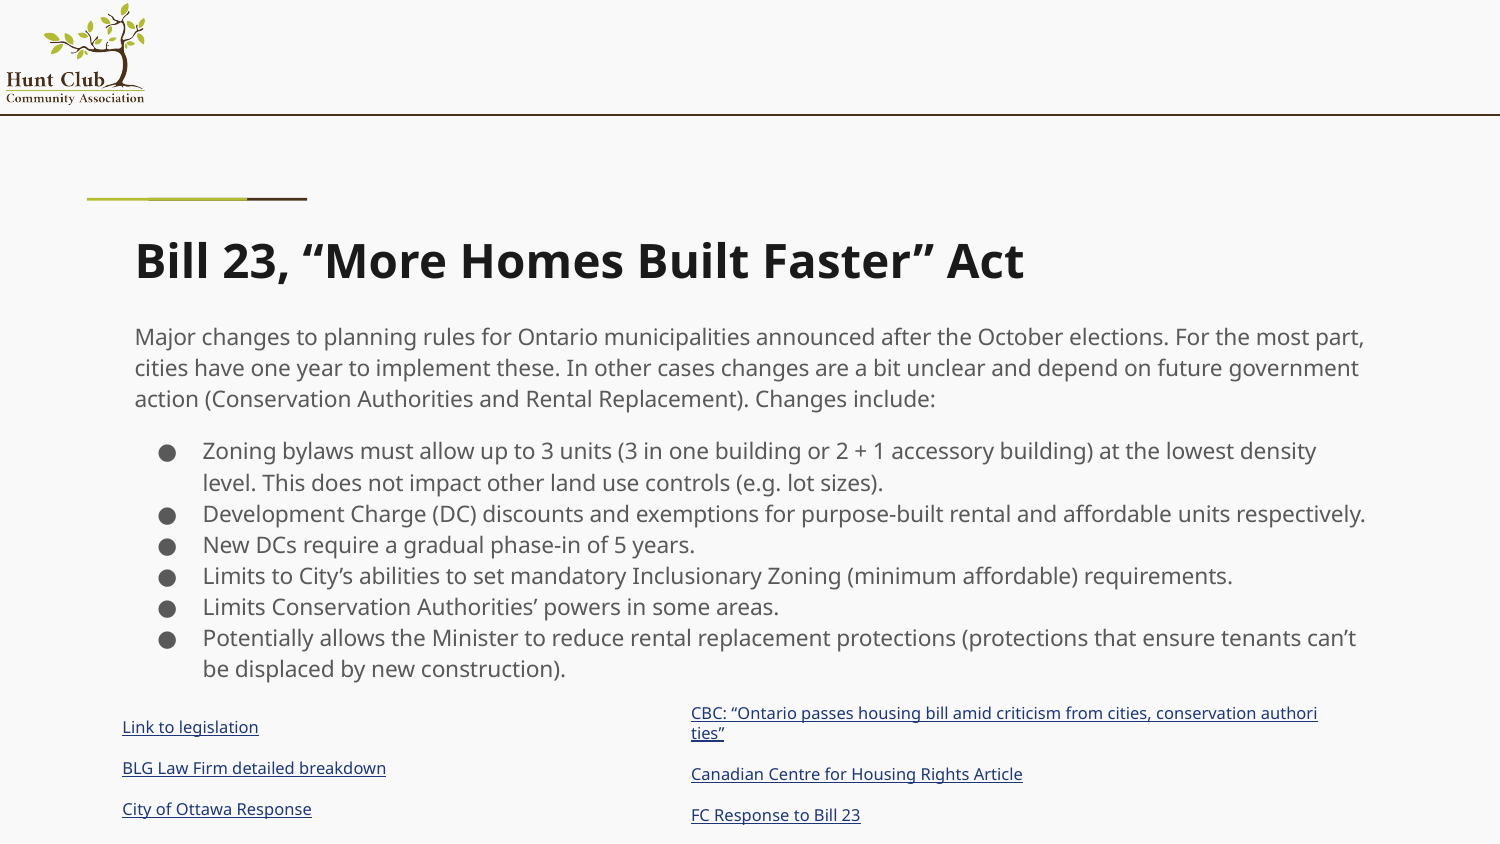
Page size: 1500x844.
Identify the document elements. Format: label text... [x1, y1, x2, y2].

list Link to legislation BLG Law Firm detailed breakdown City of Ottawa Response [107, 698, 765, 839]
text_box [0, 0, 493, 66]
picture [0, 66, 151, 109]
list Major changes to planning rules for Ontario municipalities announced after the October elections. For the most part, cities have one year to implement these. In other cases changes are a bit unclear and depend on future government action (Conservation Authorities and Rental Replacement). Changes include: Zoning bylaws must allow up to 3 units (3 in one building or 2 + 1 accessory building) at the lowest density level. This does not impact other land use controls (e.g. lot sizes). Development Charge (DC) discounts and exemptions for purpose-built rental and affordable units respectively. New DCs require a gradual phase-in of 5 years. Limits to City’s abilities to set mandatory Inclusionary Zoning (minimum affordable) requirements. Limits Conservation Authorities’ powers in some areas. Potentially allows the Minister to reduce rental replacement protections (protections that ensure tenants can’t be displaced by new construction). [119, 304, 1381, 731]
list CBC: “Ontario passes housing bill amid criticism from cities, conservation authorities” Canadian Centre for Housing Rights Article FC Response to Bill 23 [676, 684, 1334, 825]
title Bill 23, “More Homes Built Faster” Act [119, 216, 1381, 304]
